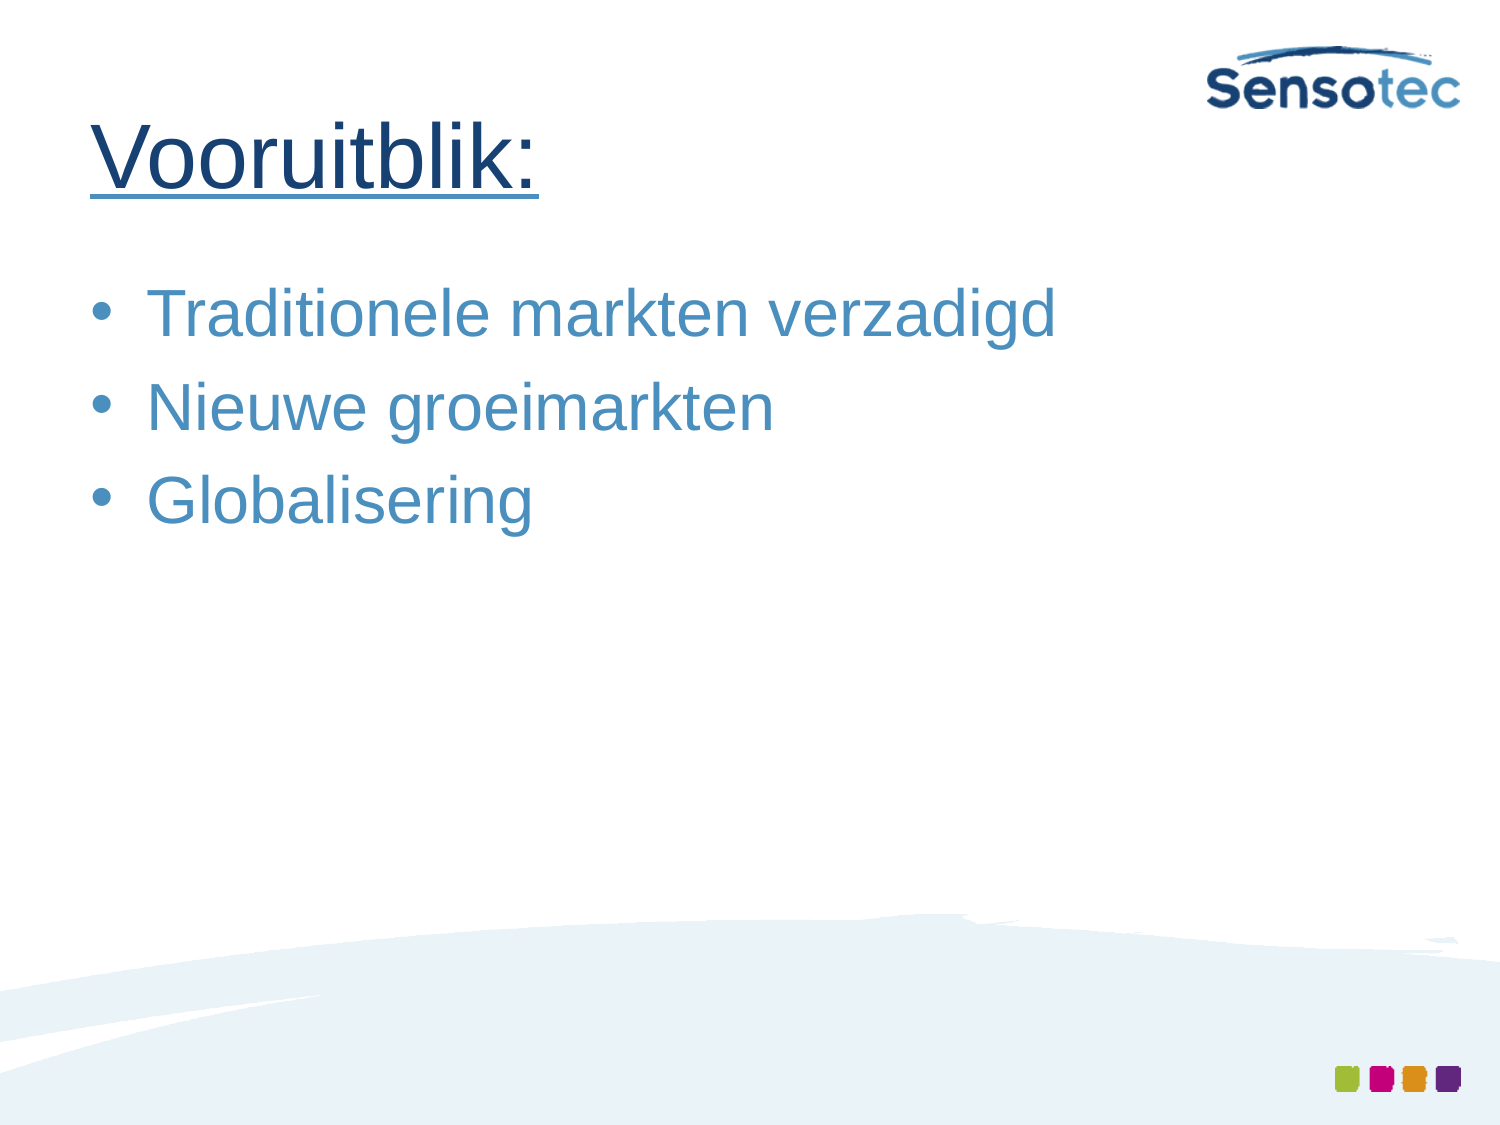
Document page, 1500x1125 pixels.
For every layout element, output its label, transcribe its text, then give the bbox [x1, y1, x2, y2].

picture [1207, 46, 1460, 109]
list Traditionele markten verzadigd Nieuwe groeimarkten Globalisering [75, 262, 1425, 1005]
picture [0, 914, 1500, 1125]
title Vooruitblik: [75, 58, 1425, 247]
